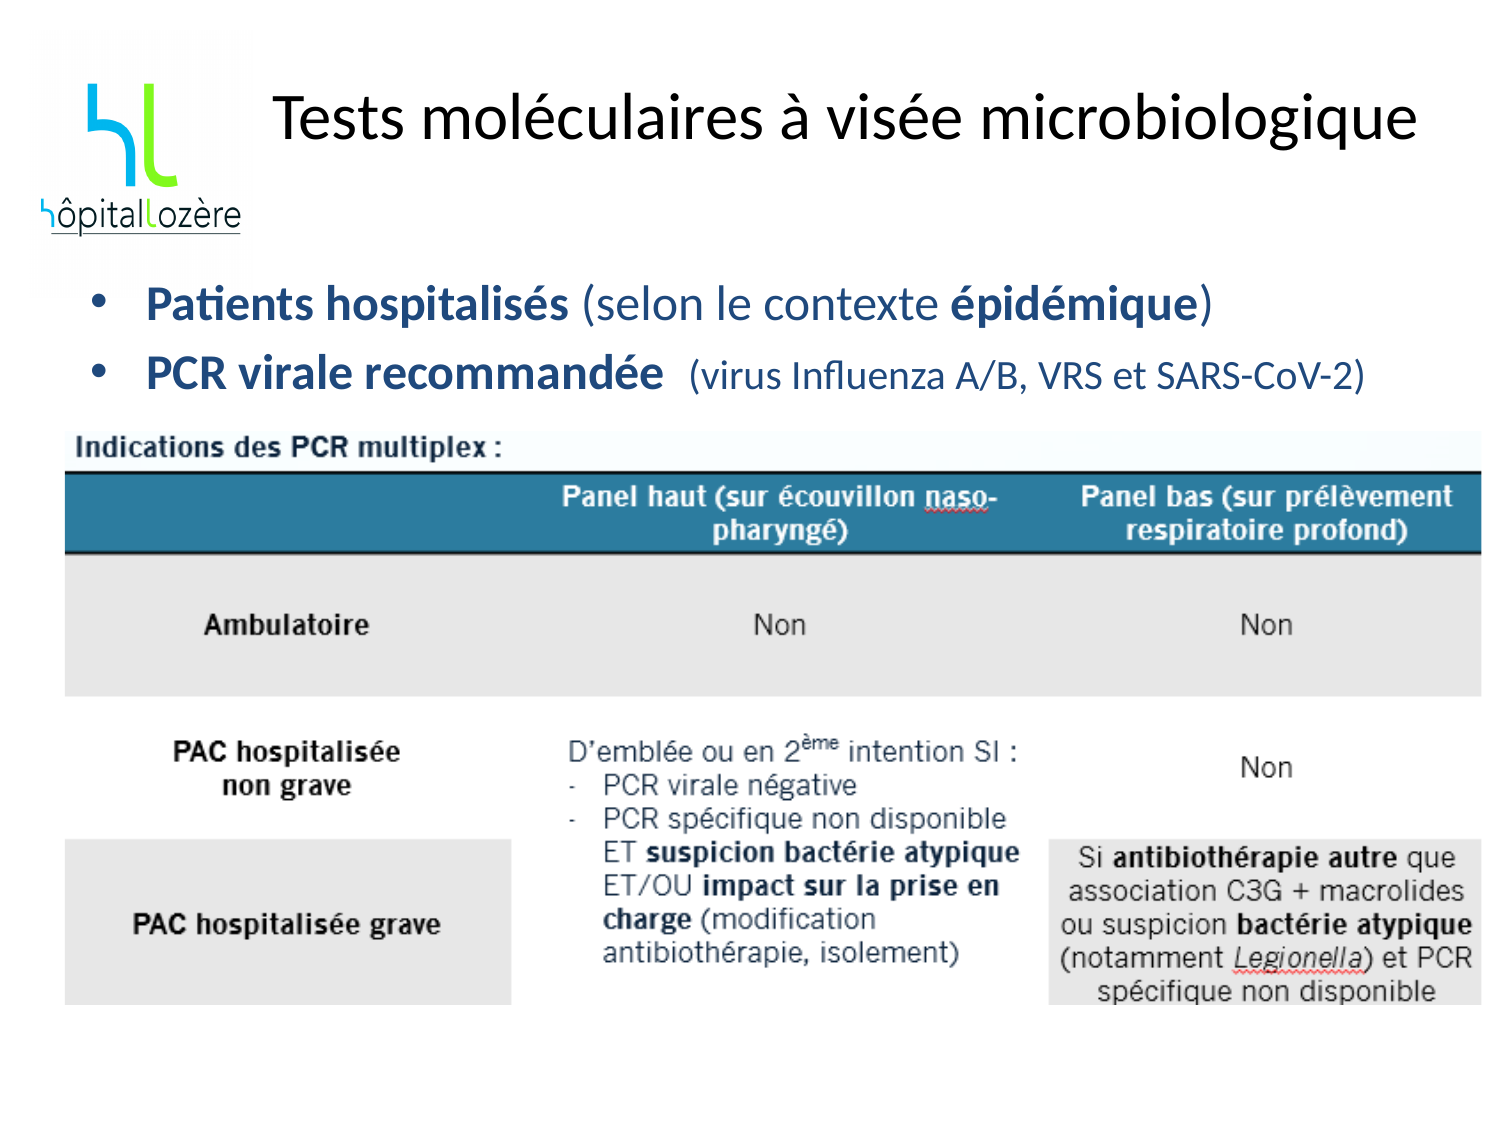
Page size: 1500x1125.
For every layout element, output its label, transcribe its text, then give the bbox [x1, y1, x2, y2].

list Patients hospitalisés (selon le contexte épidémique) PCR virale recommandée (virus Influenza A/B, VRS et SARS-CoV-2) [75, 262, 1425, 429]
picture [29, 30, 253, 299]
title Tests moléculaires à visée microbiologique [253, 19, 1439, 207]
picture [64, 430, 1482, 1006]
